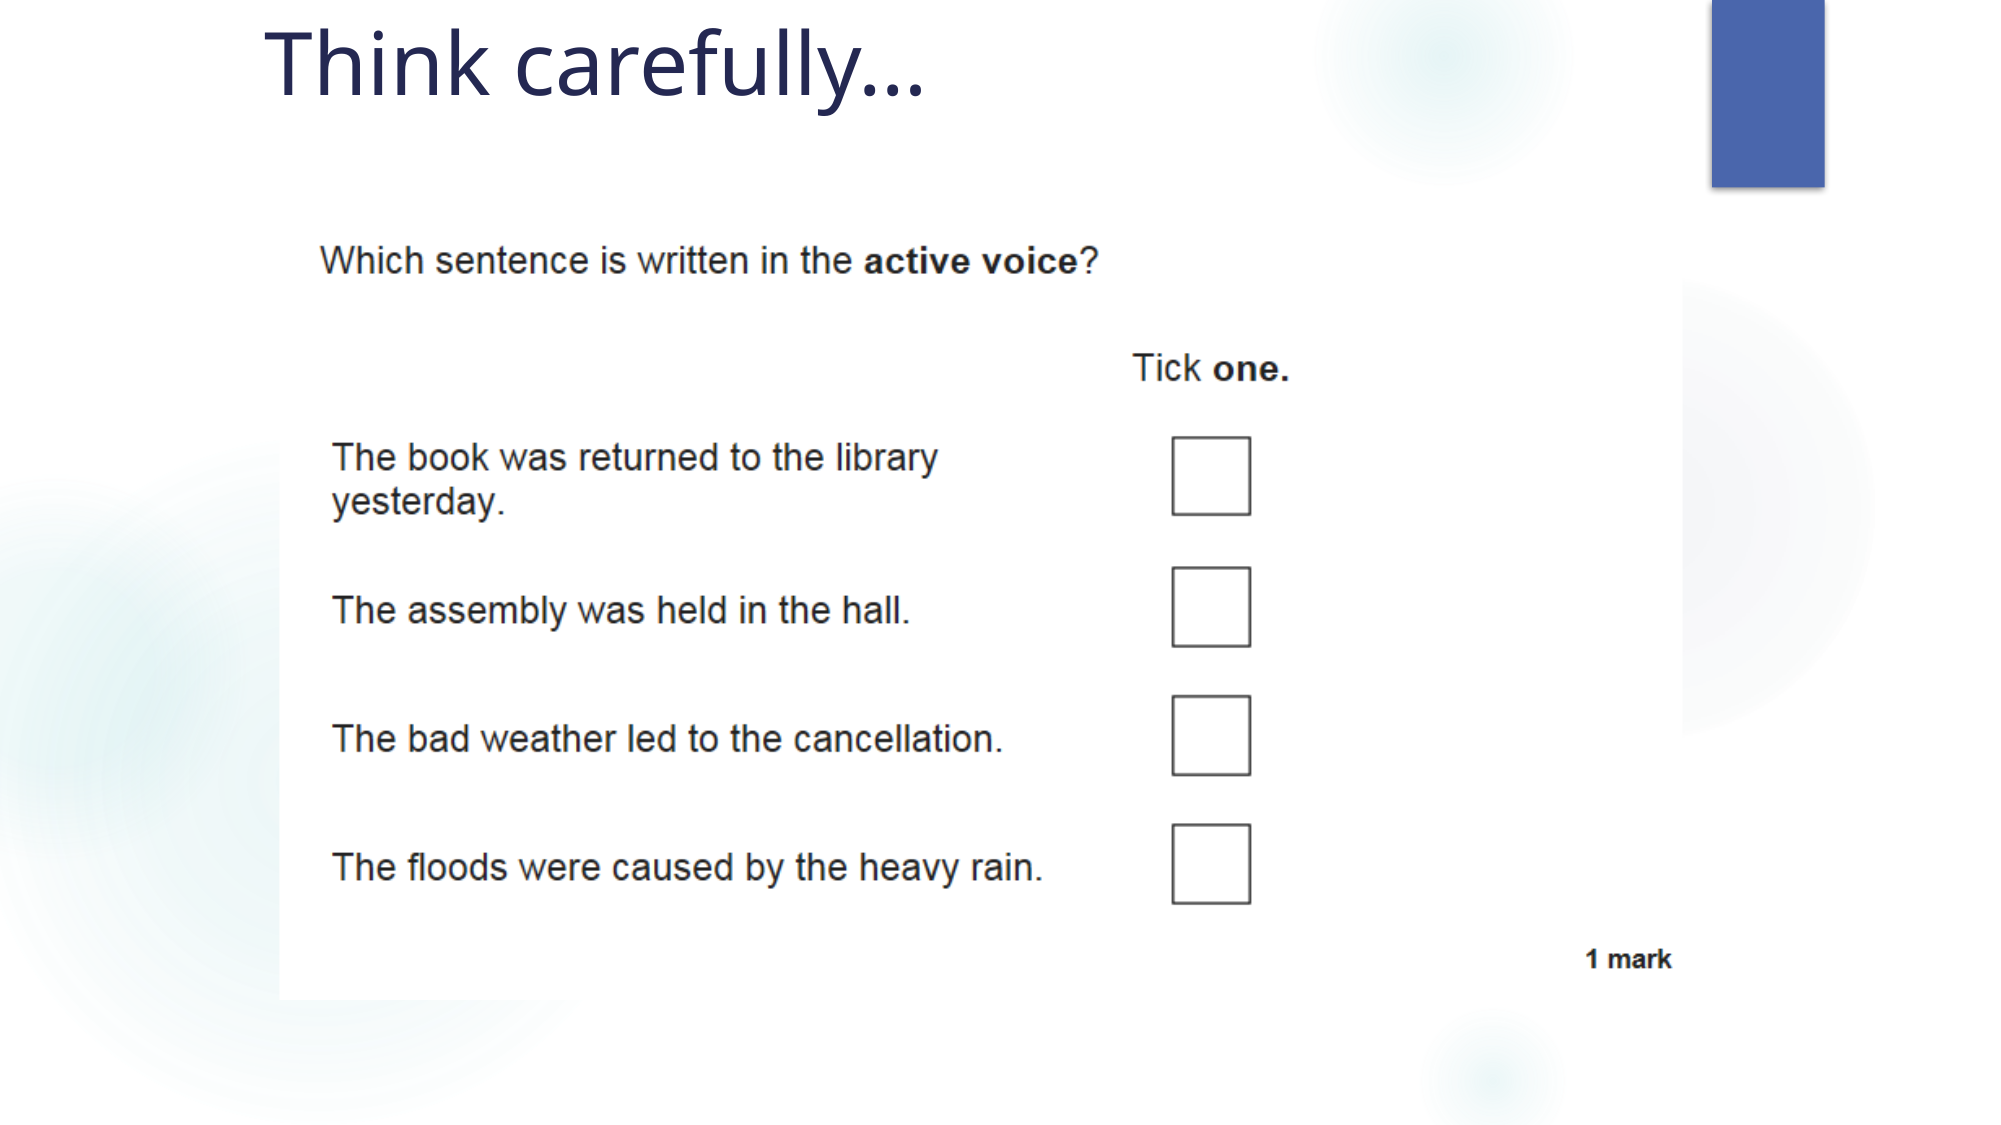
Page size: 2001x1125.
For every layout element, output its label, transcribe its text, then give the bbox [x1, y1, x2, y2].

picture [0, 219, 1683, 1125]
title Think carefully… [249, 0, 1750, 188]
